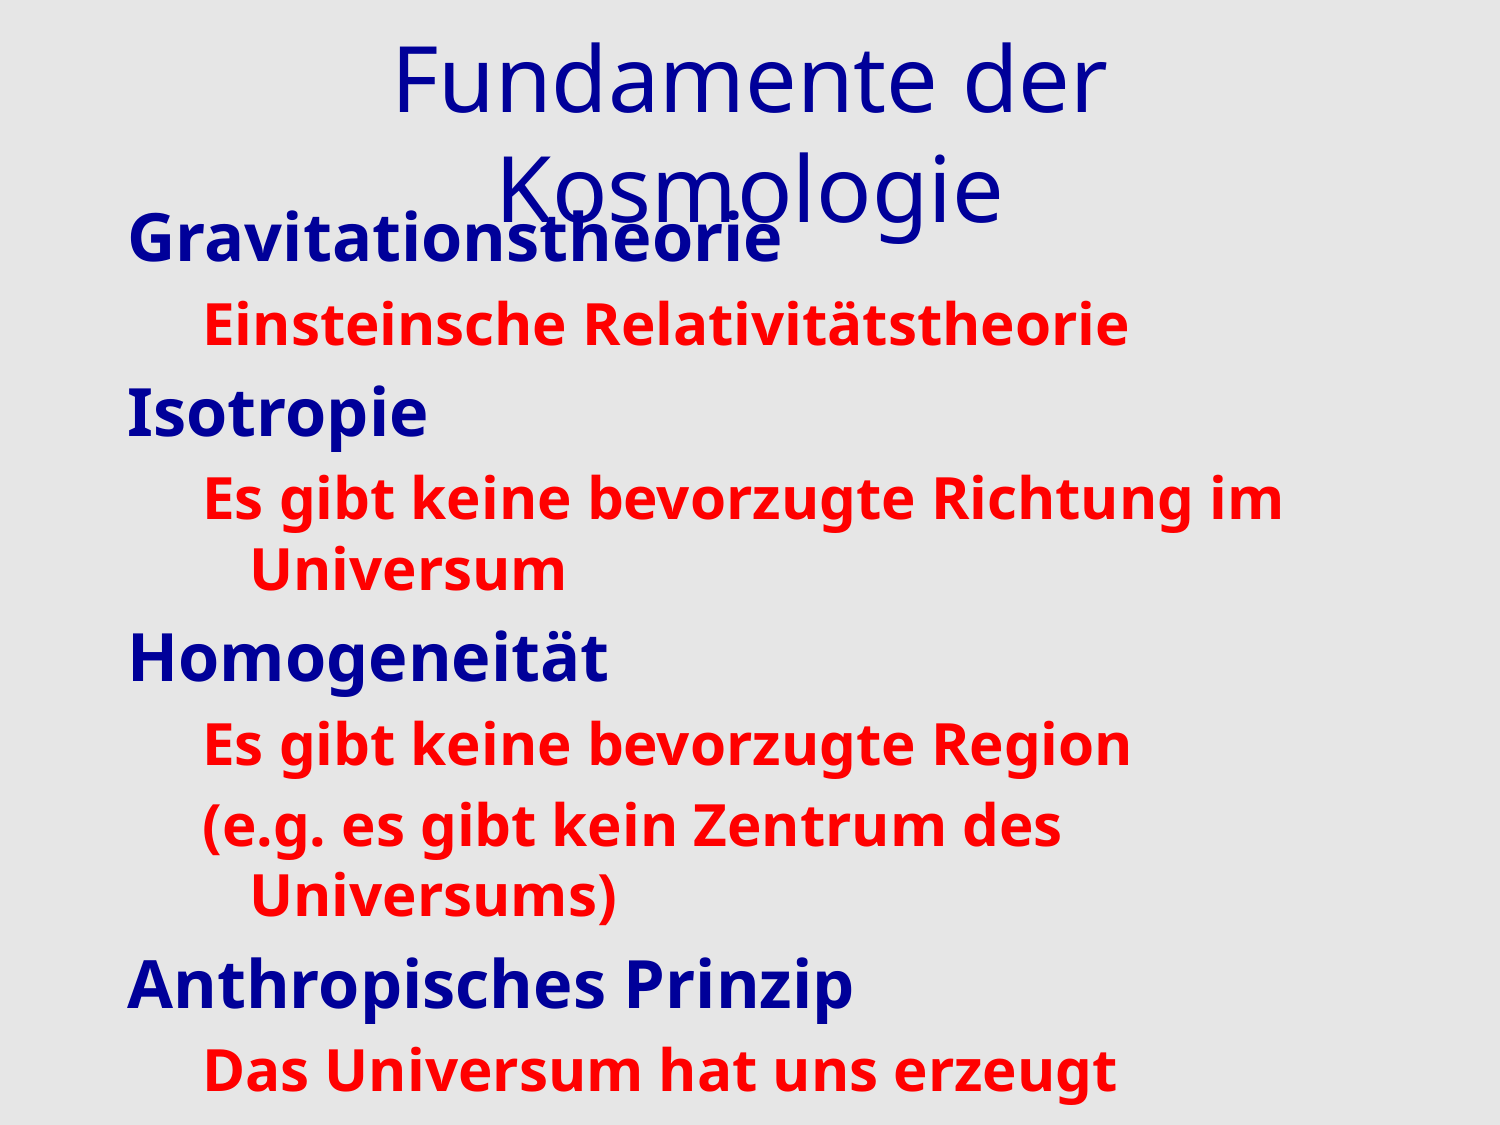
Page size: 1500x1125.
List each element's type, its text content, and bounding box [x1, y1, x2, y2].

title Fundamente der Kosmologie [112, 37, 1388, 187]
list Gravitationstheorie Einsteinsche Relativitätstheorie Isotropie Es gibt keine bevorzugte Richtung im Universum Homogeneität Es gibt keine bevorzugte Region (e.g. es gibt kein Zentrum des Universums) Anthropisches Prinzip Das Universum hat uns erzeugt [112, 187, 1451, 1076]
